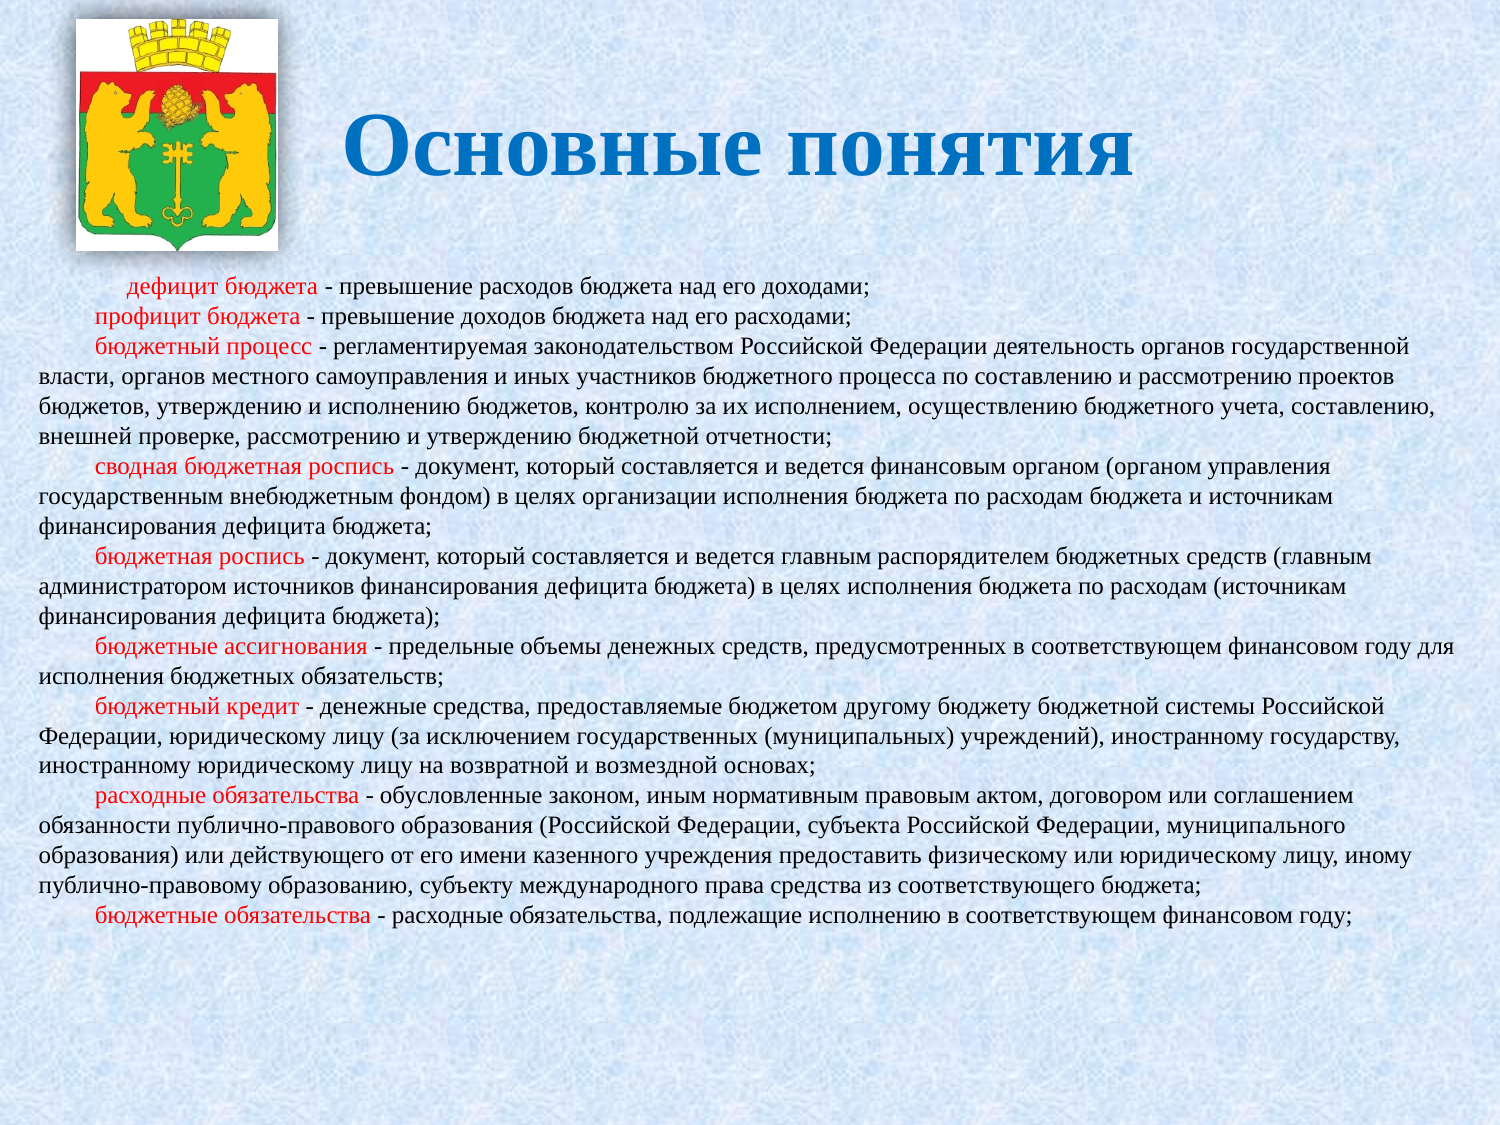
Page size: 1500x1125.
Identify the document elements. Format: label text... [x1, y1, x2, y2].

table_cell [79, 262, 272, 267]
picture [0, 0, 1500, 1125]
table_header 2025 [282, 44, 286, 233]
list дефицит бюджета - превышение расходов бюджета над его доходами; профицит бюджета - превышение доходов бюджета над его расходами; бюджетный процесс - регламентируемая законодательством Российской Федерации деятельность органов государственной власти, органов местного самоуправления и иных участников бюджетного процесса по составлению и рассмотрению проектов бюджетов, утверждению и исполнению бюджетов, контролю за их исполнением, осуществлению бюджетного учета, составлению, внешней проверке, рассмотрению и утверждению бюджетной отчетности; сводная бюджетная роспись - документ, который составляется и ведется финансовым органом (органом управления государственным внебюджетным фондом) в целях организации исполнения бюджета по расходам бюджета и источникам финансирования дефицита бюджета; бюджетная роспись - документ, который составляется и ведется главным распорядителем бюджетных средств (главным администратором источников финансирования дефицита бюджета) в целях исполнения бюджета по расходам (источникам финансирования дефицита бюджета); бюджетные ассигнования - предельные объемы денежных средств, предусмотренных в соответствующем финансовом году для исполнения бюджетных обязательств; бюджетный кредит - денежные средства, предоставляемые бюджетом другому бюджету бюджетной системы Российской Федерации, юридическому лицу (за исключением государственных (муниципальных) учреждений), иностранному государству, иностранному юридическому лицу на возвратной и возмездной основах; расходные обязательства - обусловленные законом, иным нормативным правовым актом, договором или соглашением обязанности публично-правового образования (Российской Федерации, субъекта Российской Федерации, муниципального образования) или действующего от его имени казенного учреждения предоставить физическому или юридическому лицу, иному публично-правовому образованию, субъекту международного права средства из соответствующего бюджета; бюджетные обязательства - расходные обязательства, подлежащие исполнению в соответствующем финансовом году; [23, 262, 1500, 1067]
table_header [287, 44, 293, 233]
title Основные понятия [297, 44, 1426, 233]
